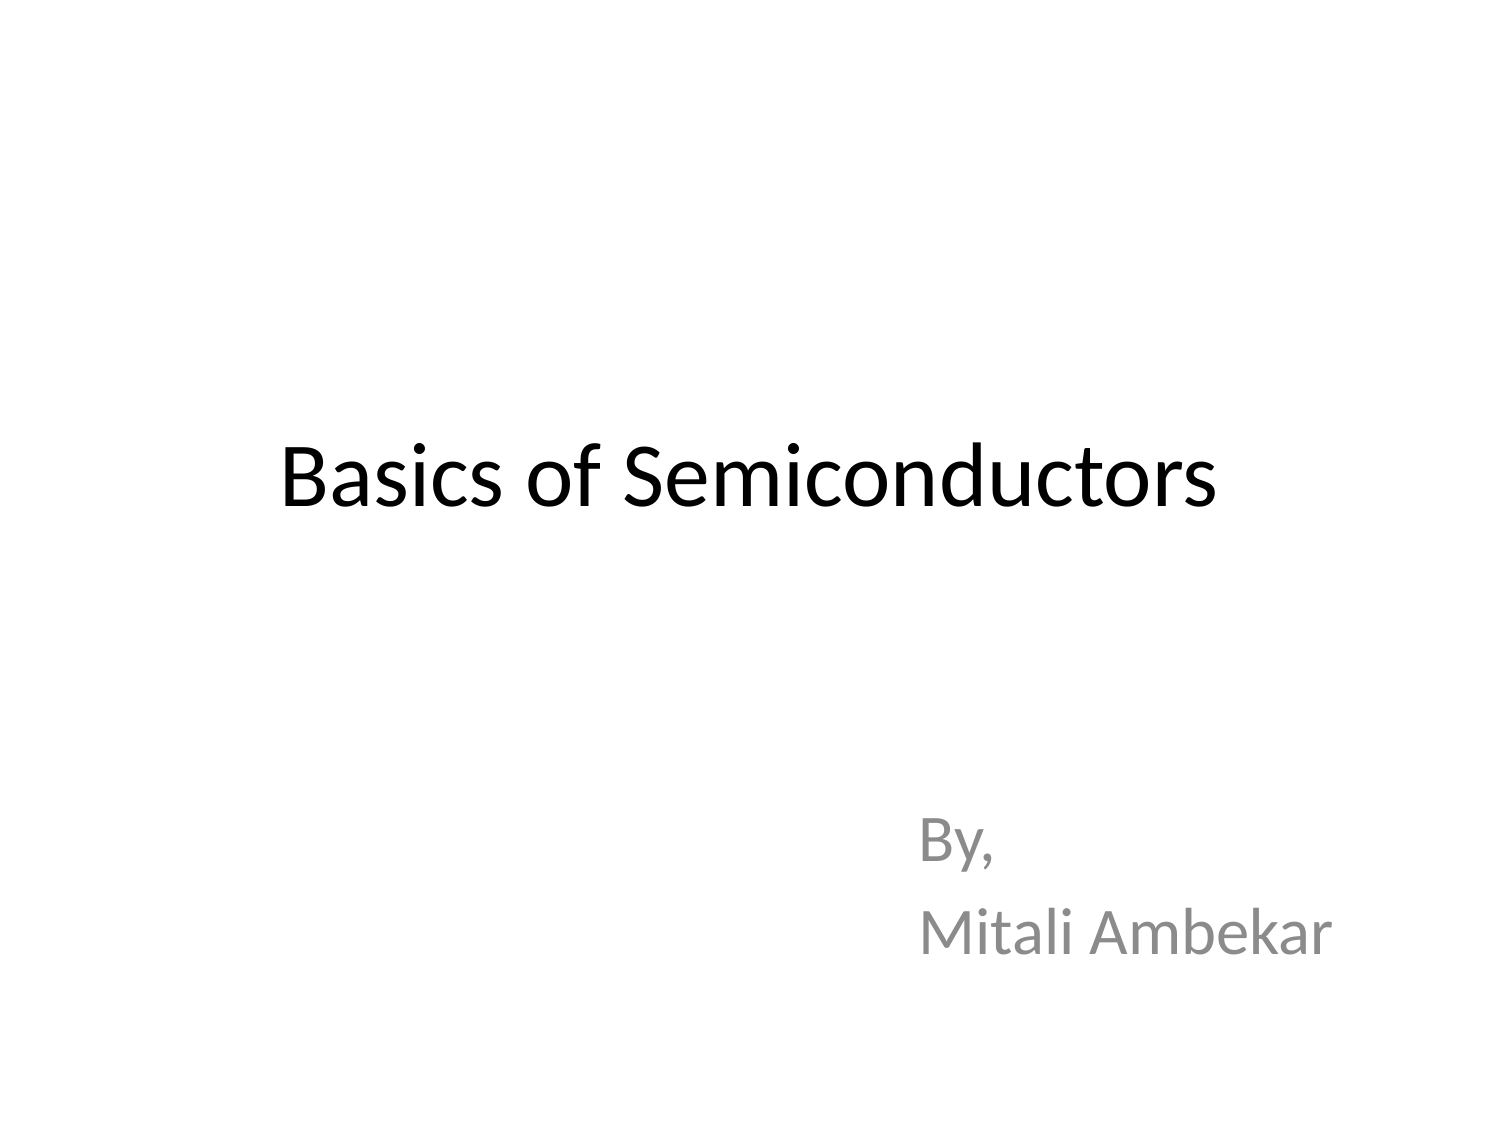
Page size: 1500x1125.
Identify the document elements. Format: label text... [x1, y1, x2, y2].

subtitle By, Mitali Ambekar [903, 786, 1424, 1075]
title Basics of Semiconductors [112, 349, 1388, 591]
